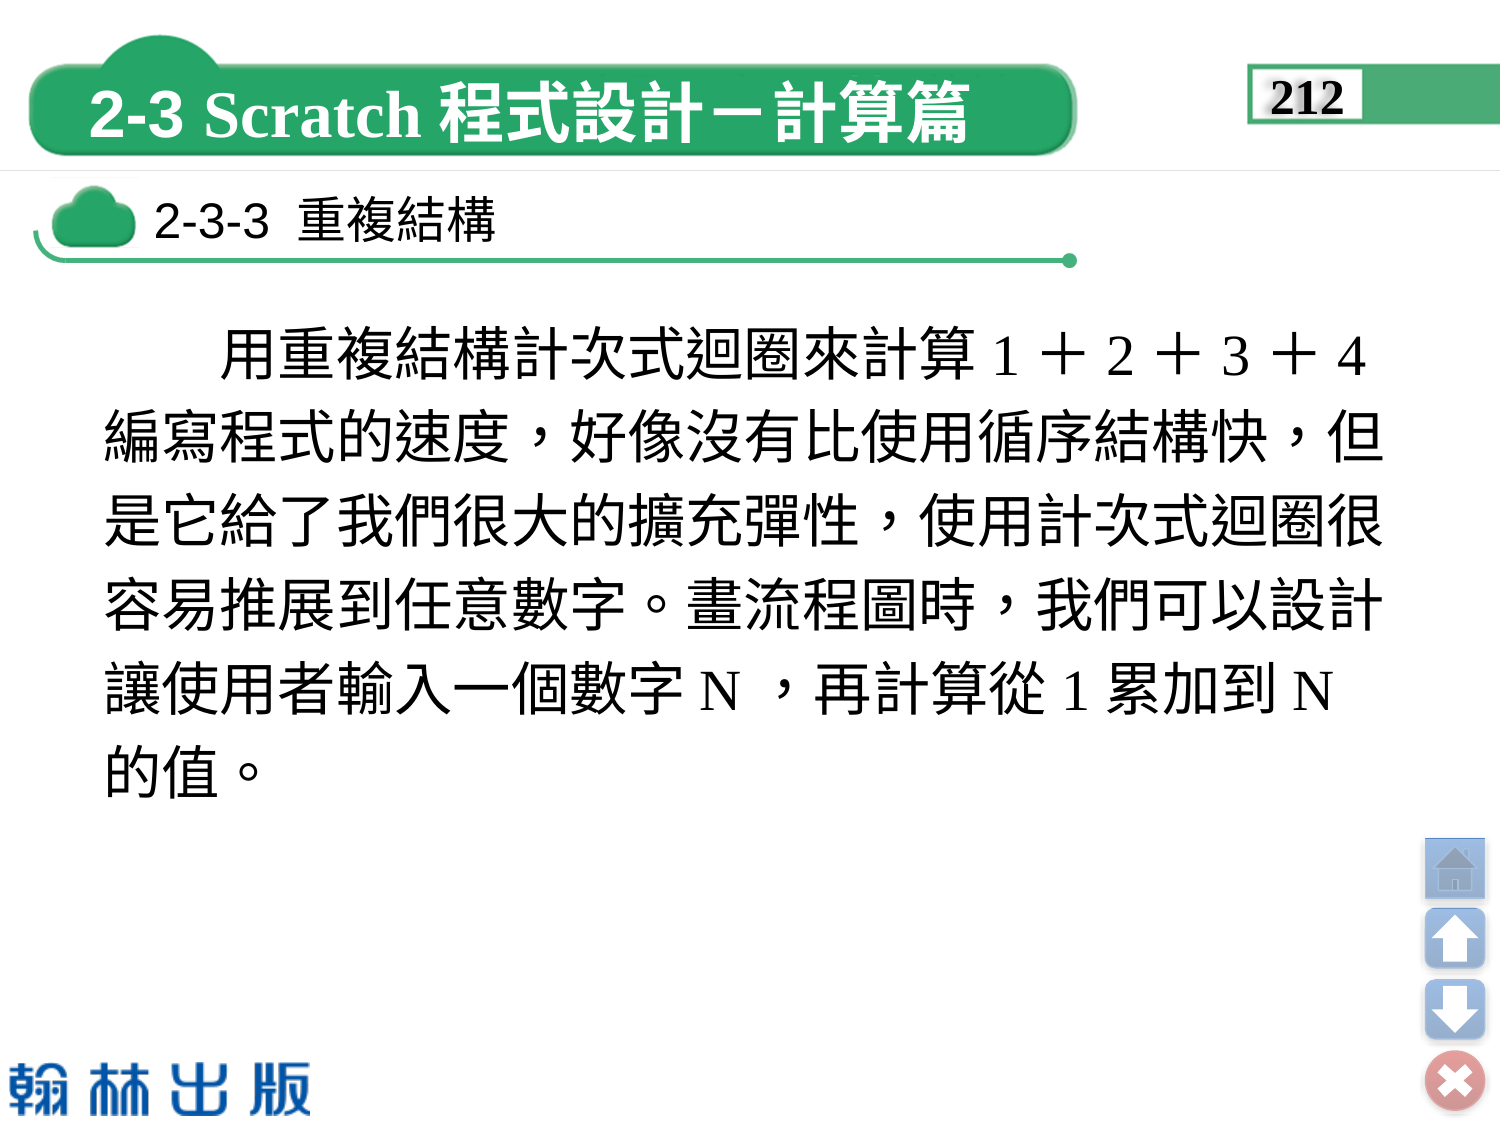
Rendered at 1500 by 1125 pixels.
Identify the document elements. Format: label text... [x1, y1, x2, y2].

picture [9, 1062, 310, 1116]
text_box 用重複結構計次式迴圈來計算1＋2＋3＋4編寫程式的速度，好像沒有比使用循序結構快，但是它給了我們很大的擴充彈性，使用計次式迴圈很容易推展到任意數字。畫流程圖時，我們可以設計讓使用者輸入一個數字N，再計算從1累加到N的值。 [88, 295, 1412, 739]
picture [0, 0, 1500, 268]
text_box 212 [1246, 64, 1369, 125]
